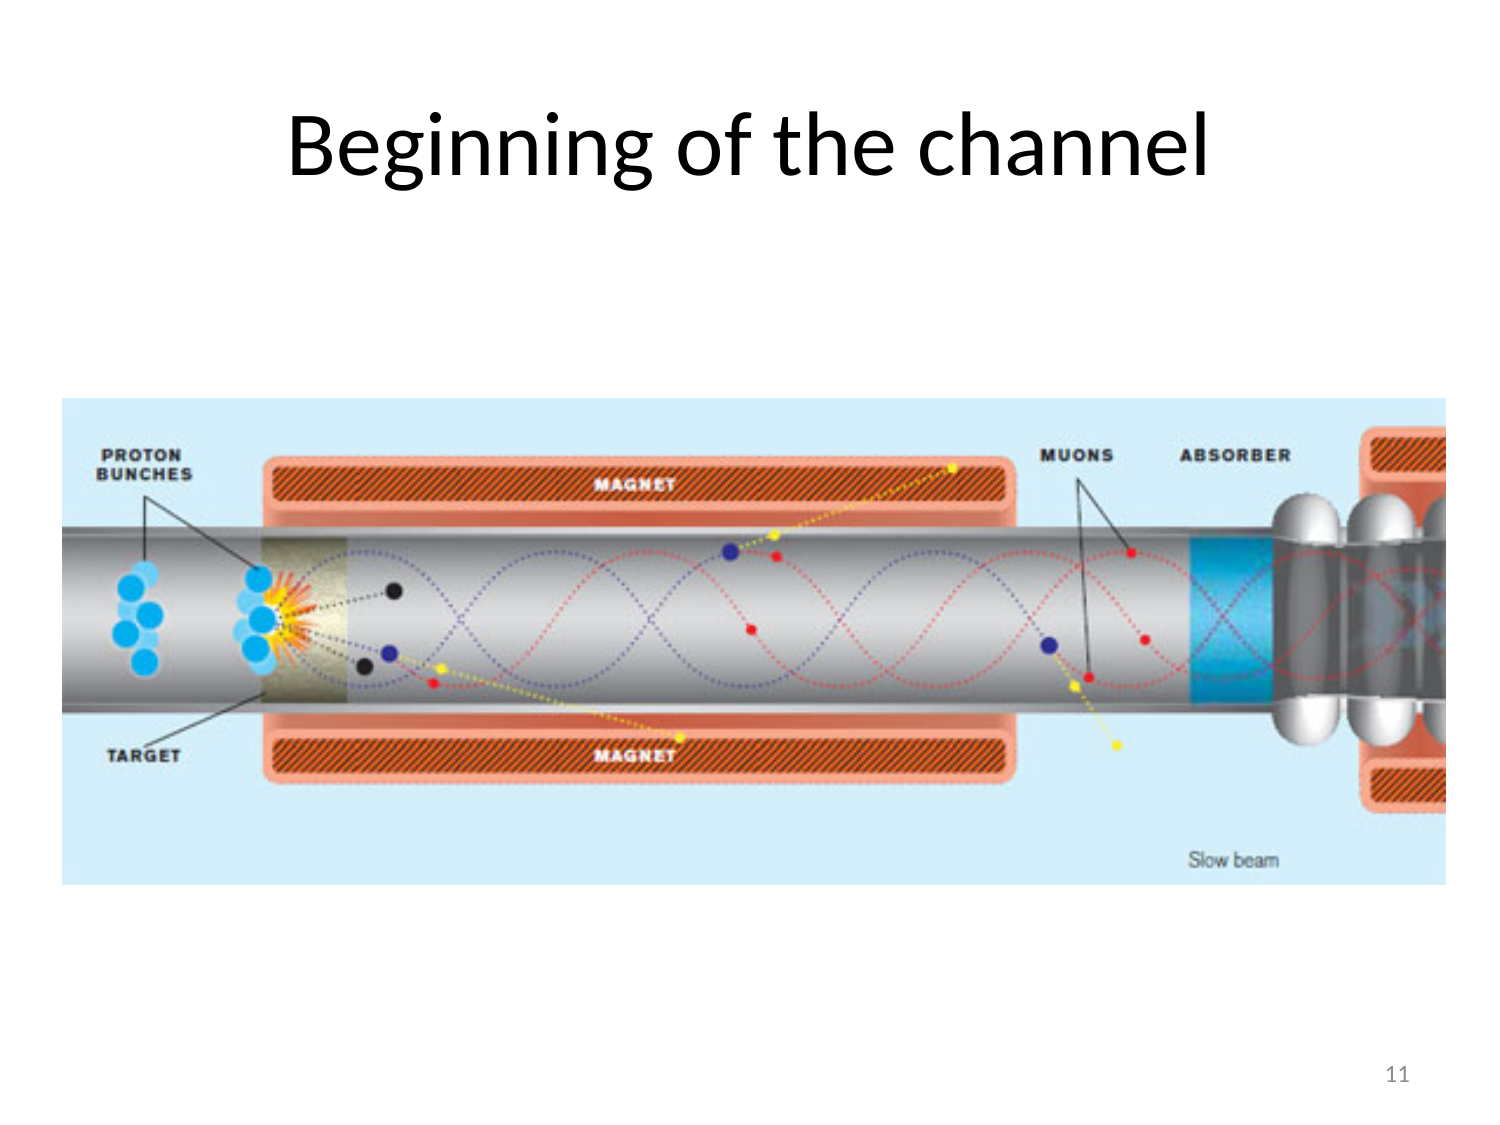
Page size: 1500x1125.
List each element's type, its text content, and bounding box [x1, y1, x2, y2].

title Beginning of the channel [75, 45, 1425, 233]
slide_number 11 [1074, 1042, 1425, 1103]
picture [62, 398, 1446, 885]
